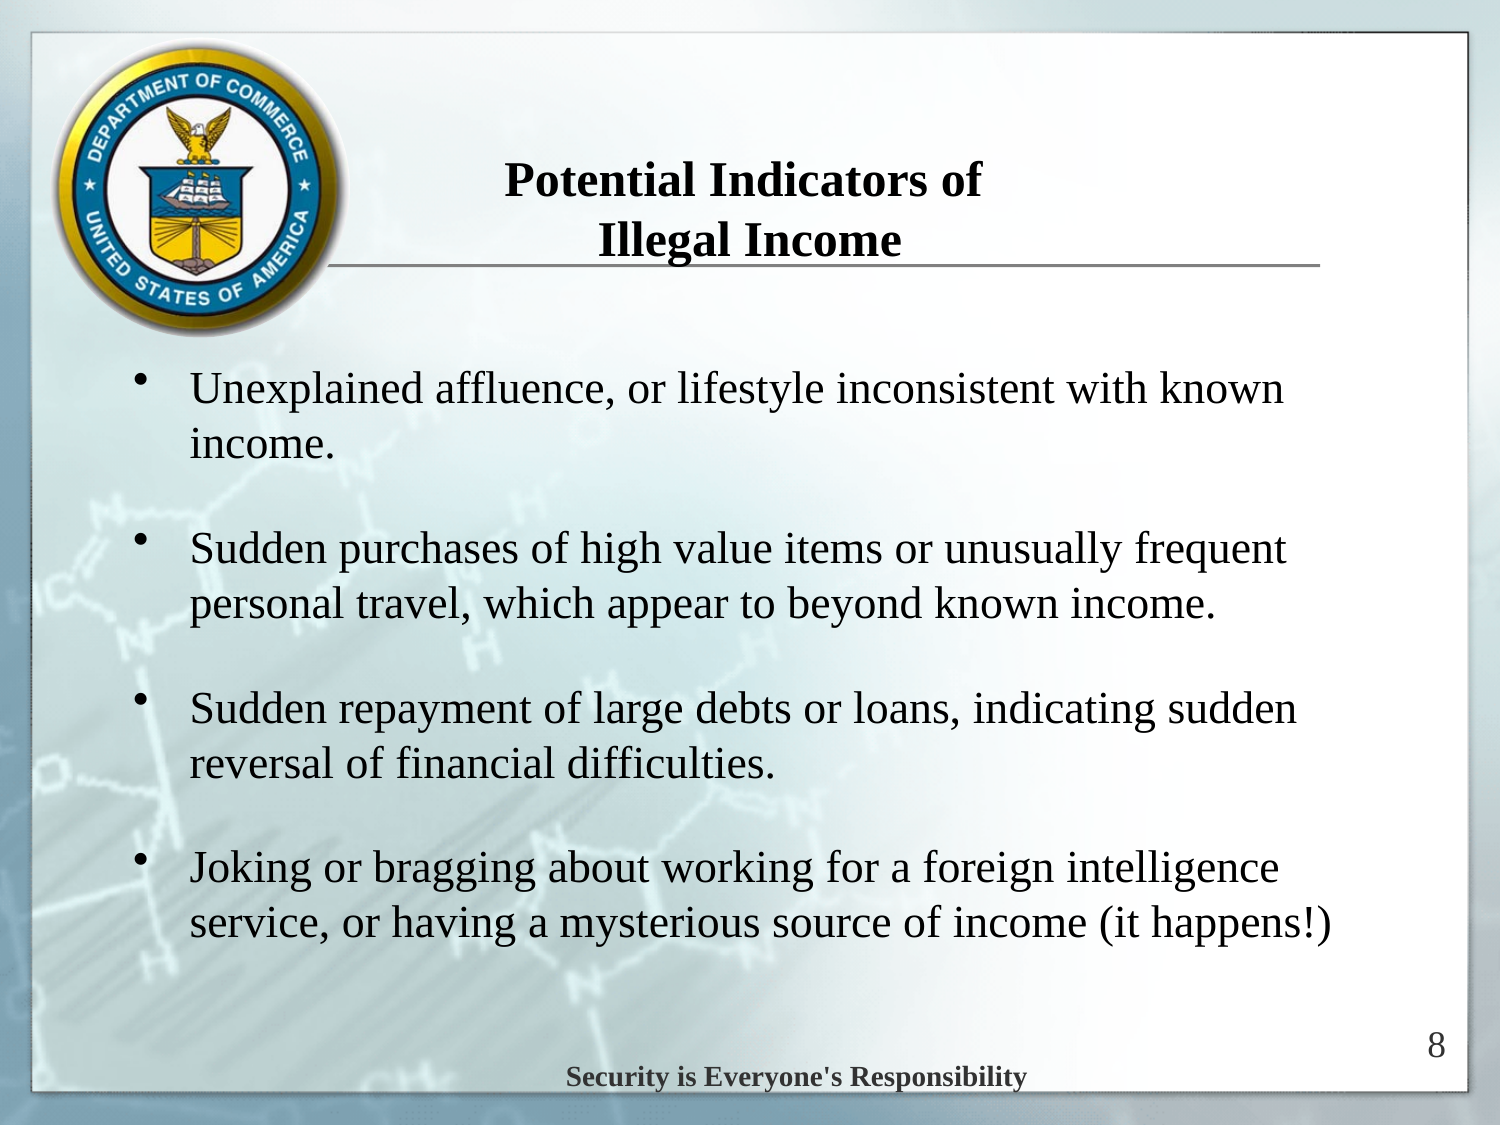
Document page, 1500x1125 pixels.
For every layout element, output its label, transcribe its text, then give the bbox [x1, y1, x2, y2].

text_box Security is Everyone's Responsibility [324, 1050, 1277, 1100]
text_box 8 [1412, 1012, 1463, 1088]
text_box Unexplained affluence, or lifestyle inconsistent with known income. Sudden purchases of high value items or unusually frequent personal travel, which appear to beyond known income. Sudden repayment of large debts or loans, indicating sudden reversal of financial difficulties. Joking or bragging about working for a foreign intelligence service, or having a mysterious source of income (it happens!) [118, 350, 1382, 1050]
picture [0, 0, 1500, 1125]
title Potential Indicators of Illegal Income [354, 149, 1175, 263]
